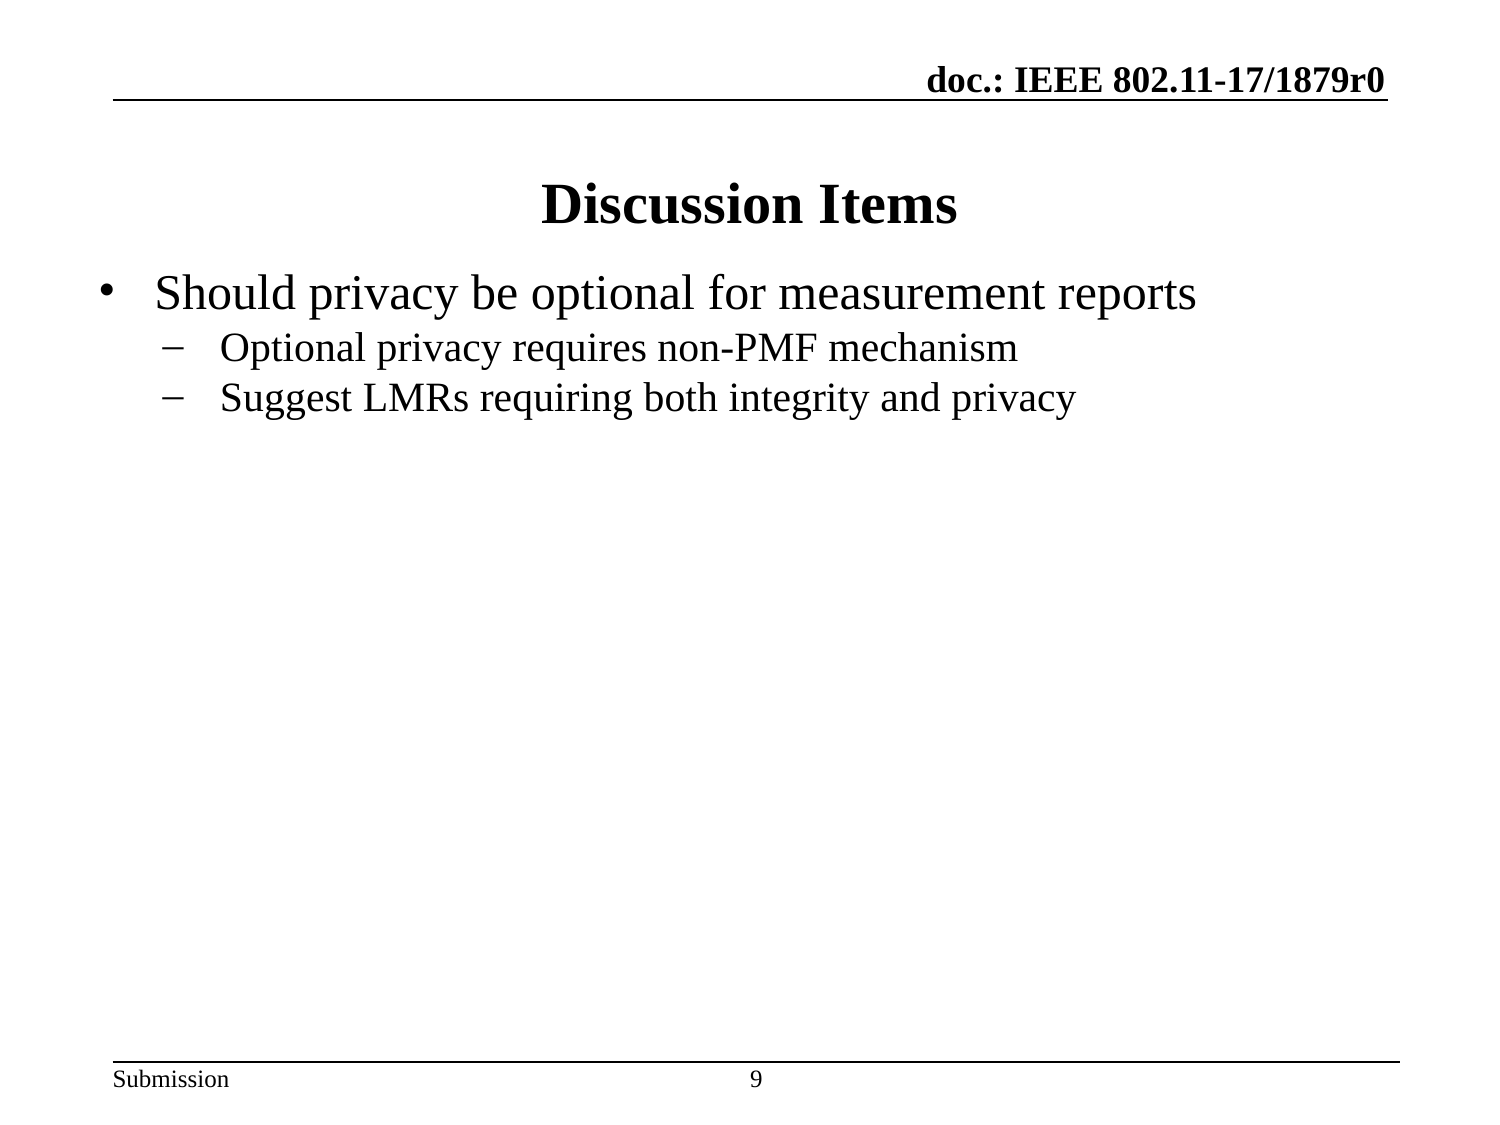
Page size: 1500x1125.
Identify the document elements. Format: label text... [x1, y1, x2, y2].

list Should privacy be optional for measurement reports Optional privacy requires non-PMF mechanism Suggest LMRs requiring both integrity and privacy [82, 251, 1453, 1045]
text_box 9 [712, 1062, 800, 1093]
title Discussion Items [112, 112, 1388, 251]
